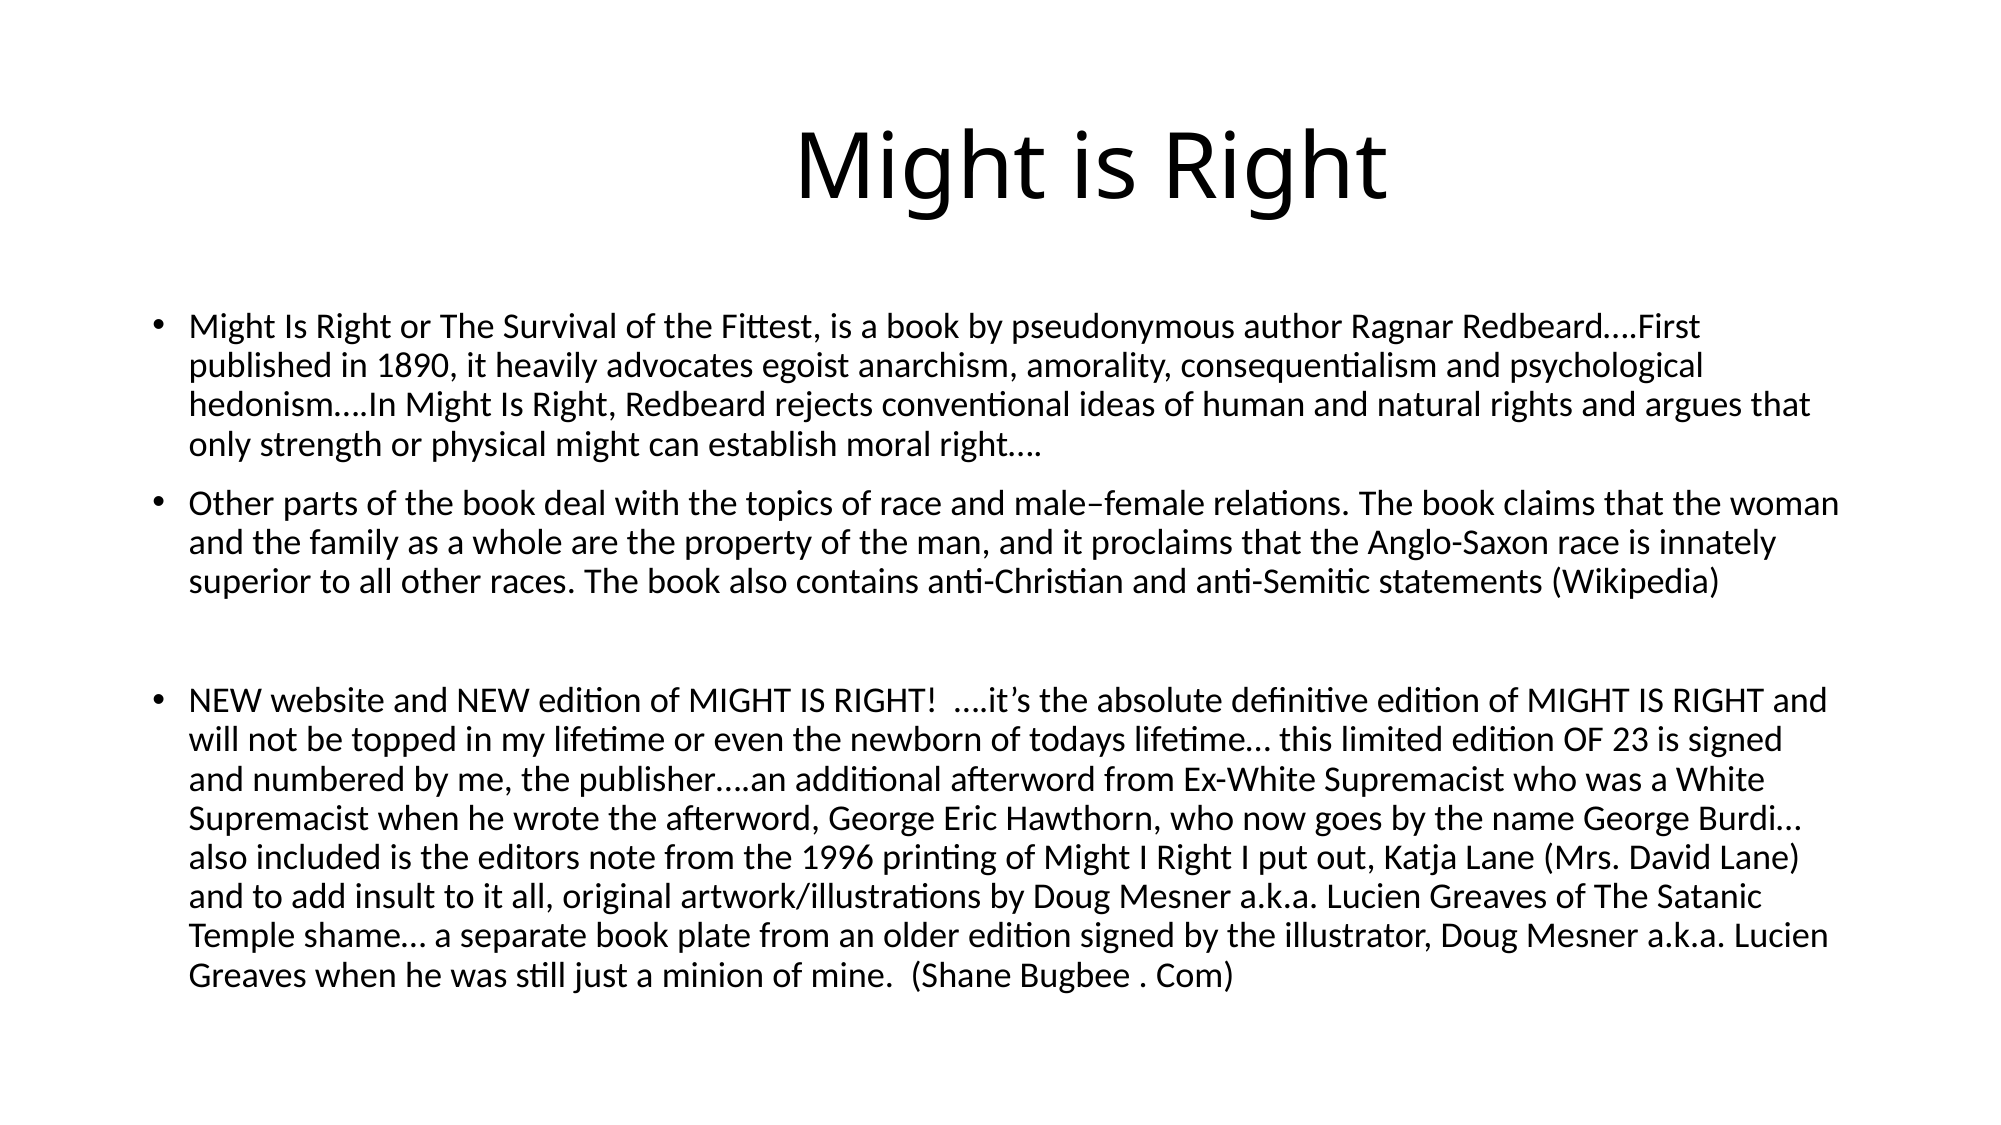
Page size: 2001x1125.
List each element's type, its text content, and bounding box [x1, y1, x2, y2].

list Might Is Right or The Survival of the Fittest, is a book by pseudonymous author Ragnar Redbeard….First published in 1890, it heavily advocates egoist anarchism, amorality, consequentialism and psychological hedonism….In Might Is Right, Redbeard rejects conventional ideas of human and natural rights and argues that only strength or physical might can establish moral right…. Other parts of the book deal with the topics of race and male–female relations. The book claims that the woman and the family as a whole are the property of the man, and it proclaims that the Anglo-Saxon race is innately superior to all other races. The book also contains anti-Christian and anti-Semitic statements (Wikipedia) NEW website and NEW edition of MIGHT IS RIGHT! ….it’s the absolute definitive edition of MIGHT IS RIGHT and will not be topped in my lifetime or even the newborn of todays lifetime… this limited edition OF 23 is signed and numbered by me, the publisher….an additional afterword from Ex-White Supremacist who was a White Supremacist when he wrote the afterword, George Eric Hawthorn, who now goes by the name George Burdi… also included is the editors note from the 1996 printing of Might I Right I put out, Katja Lane (Mrs. David Lane) and to add insult to it all, original artwork/illustrations by Doug Mesner a.k.a. Lucien Greaves of The Satanic Temple shame… a separate book plate from an older edition signed by the illustrator, Doug Mesner a.k.a. Lucien Greaves when he was still just a minion of mine. (Shane Bugbee . Com) [137, 299, 1863, 1014]
title Might is Right [137, 59, 1863, 278]
